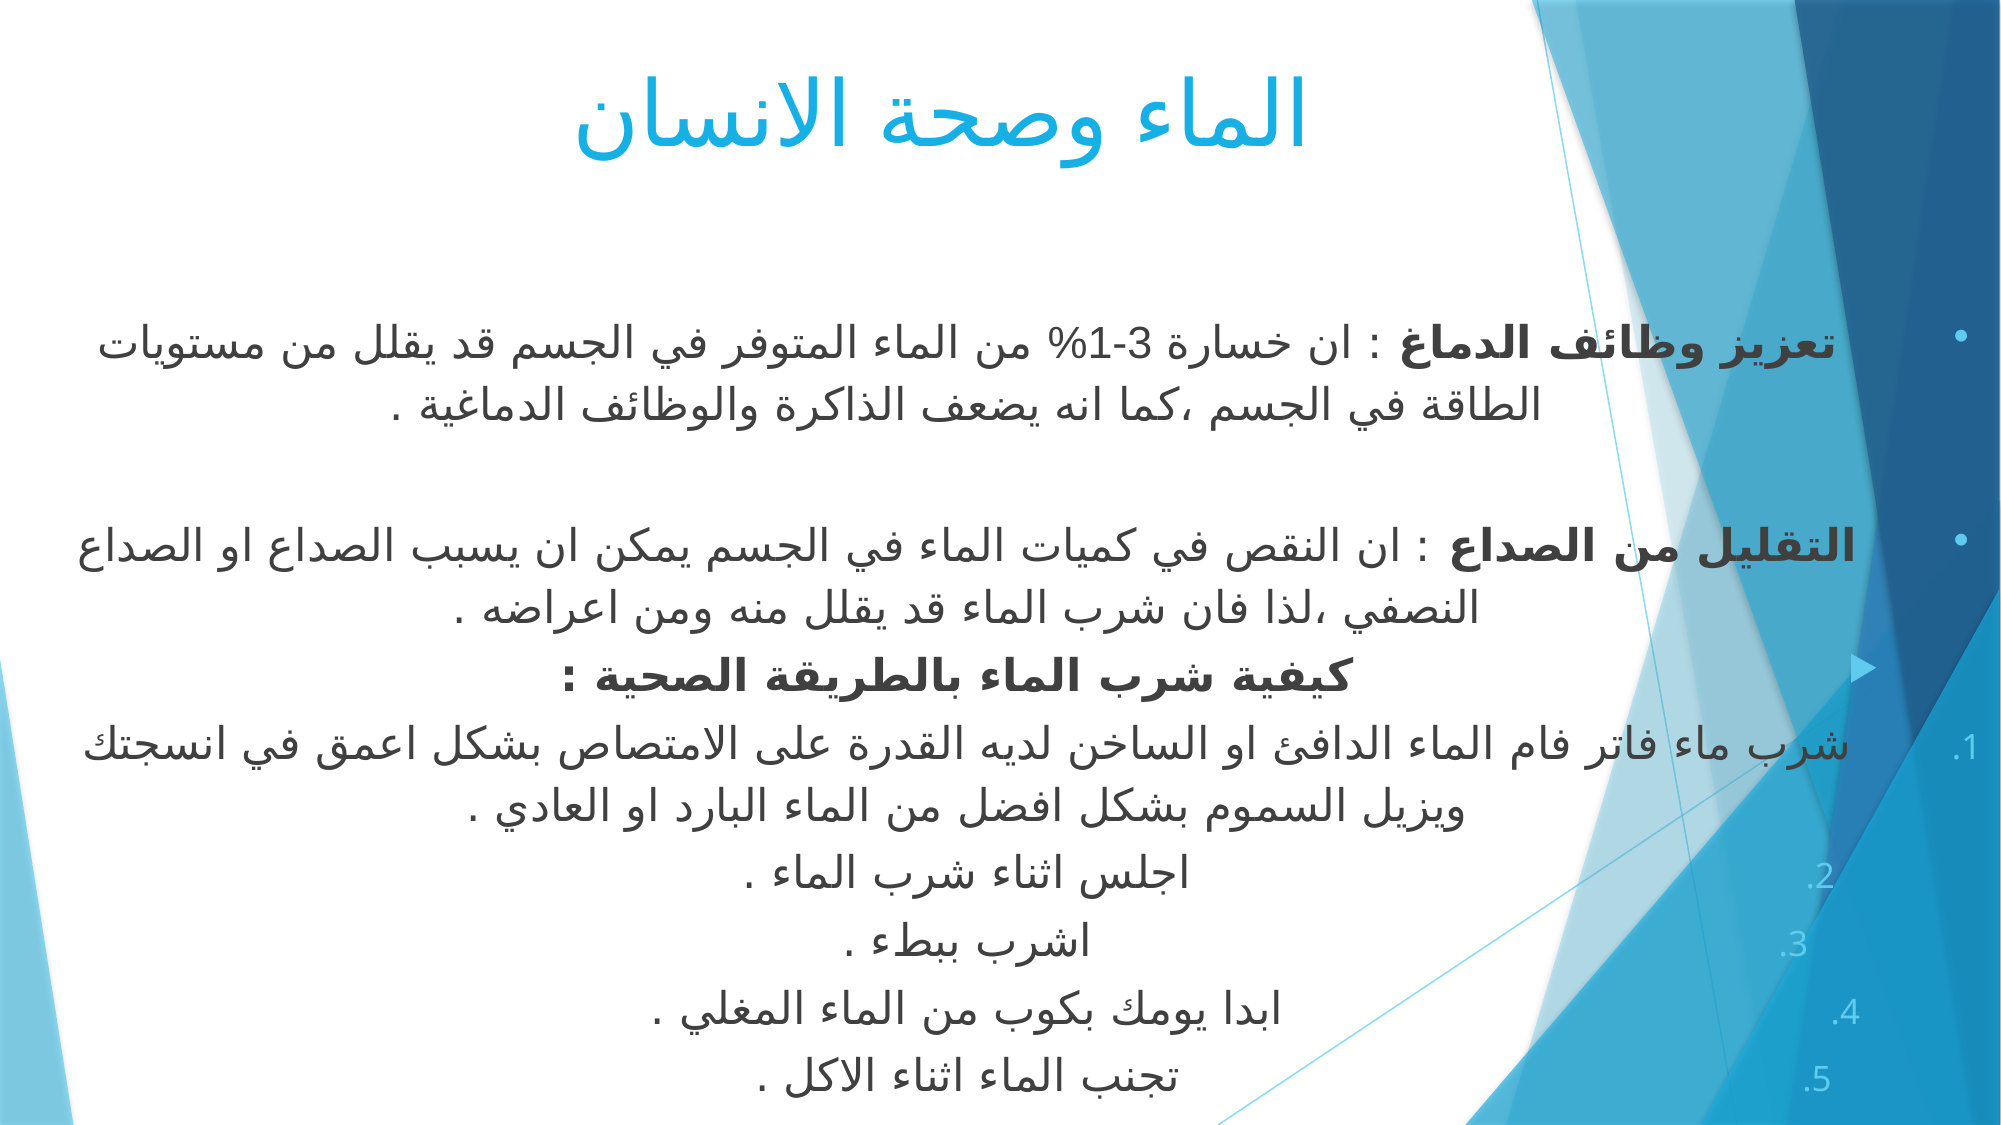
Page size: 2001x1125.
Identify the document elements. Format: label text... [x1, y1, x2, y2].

text_box [441, 1056, 1554, 1125]
list تعزيز وظائف الدماغ : ان خسارة 3-1% من الماء المتوفر في الجسم قد يقلل من مستويات الطاقة في الجسم ،كما انه يضعف الذاكرة والوظائف الدماغية . التقليل من الصداع : ان النقص في كميات الماء في الجسم يمكن ان يسبب الصداع او الصداع النصفي ،لذا فان شرب الماء قد يقلل منه ومن اعراضه . كيفية شرب الماء بالطريقة الصحية : شرب ماء فاتر فام الماء الدافئ او الساخن لديه القدرة على الامتصاص بشكل اعمق في انسجتك ويزيل السموم بشكل افضل من الماء البارد او العادي . اجلس اثناء شرب الماء . اشرب ببطء . ابدا يومك بكوب من الماء المغلي . تجنب الماء اثناء الاكل . [21, 194, 1975, 1125]
title الماء وصحة الانسان [286, 47, 1624, 194]
